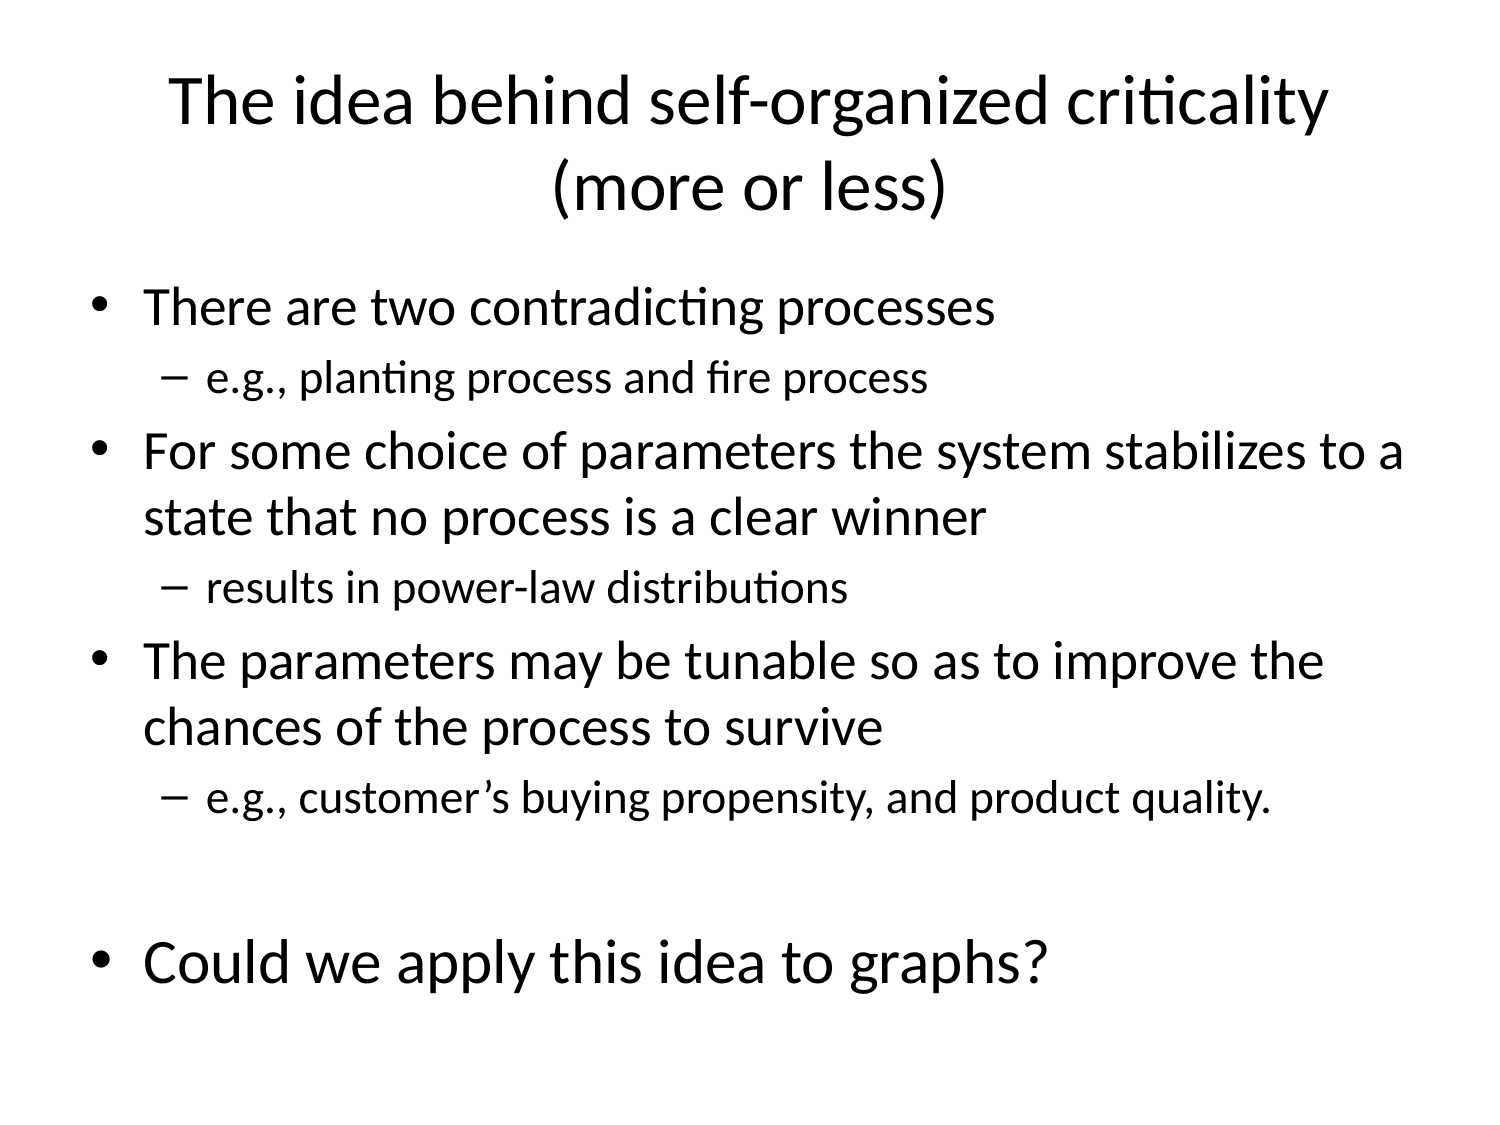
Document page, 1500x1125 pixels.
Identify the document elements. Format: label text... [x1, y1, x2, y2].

list There are two contradicting processes e.g., planting process and fire process For some choice of parameters the system stabilizes to a state that no process is a clear winner results in power-law distributions The parameters may be tunable so as to improve the chances of the process to survive e.g., customer’s buying propensity, and product quality. Could we apply this idea to graphs? [75, 262, 1425, 1005]
title The idea behind self-organized criticality (more or less) [75, 45, 1425, 233]
